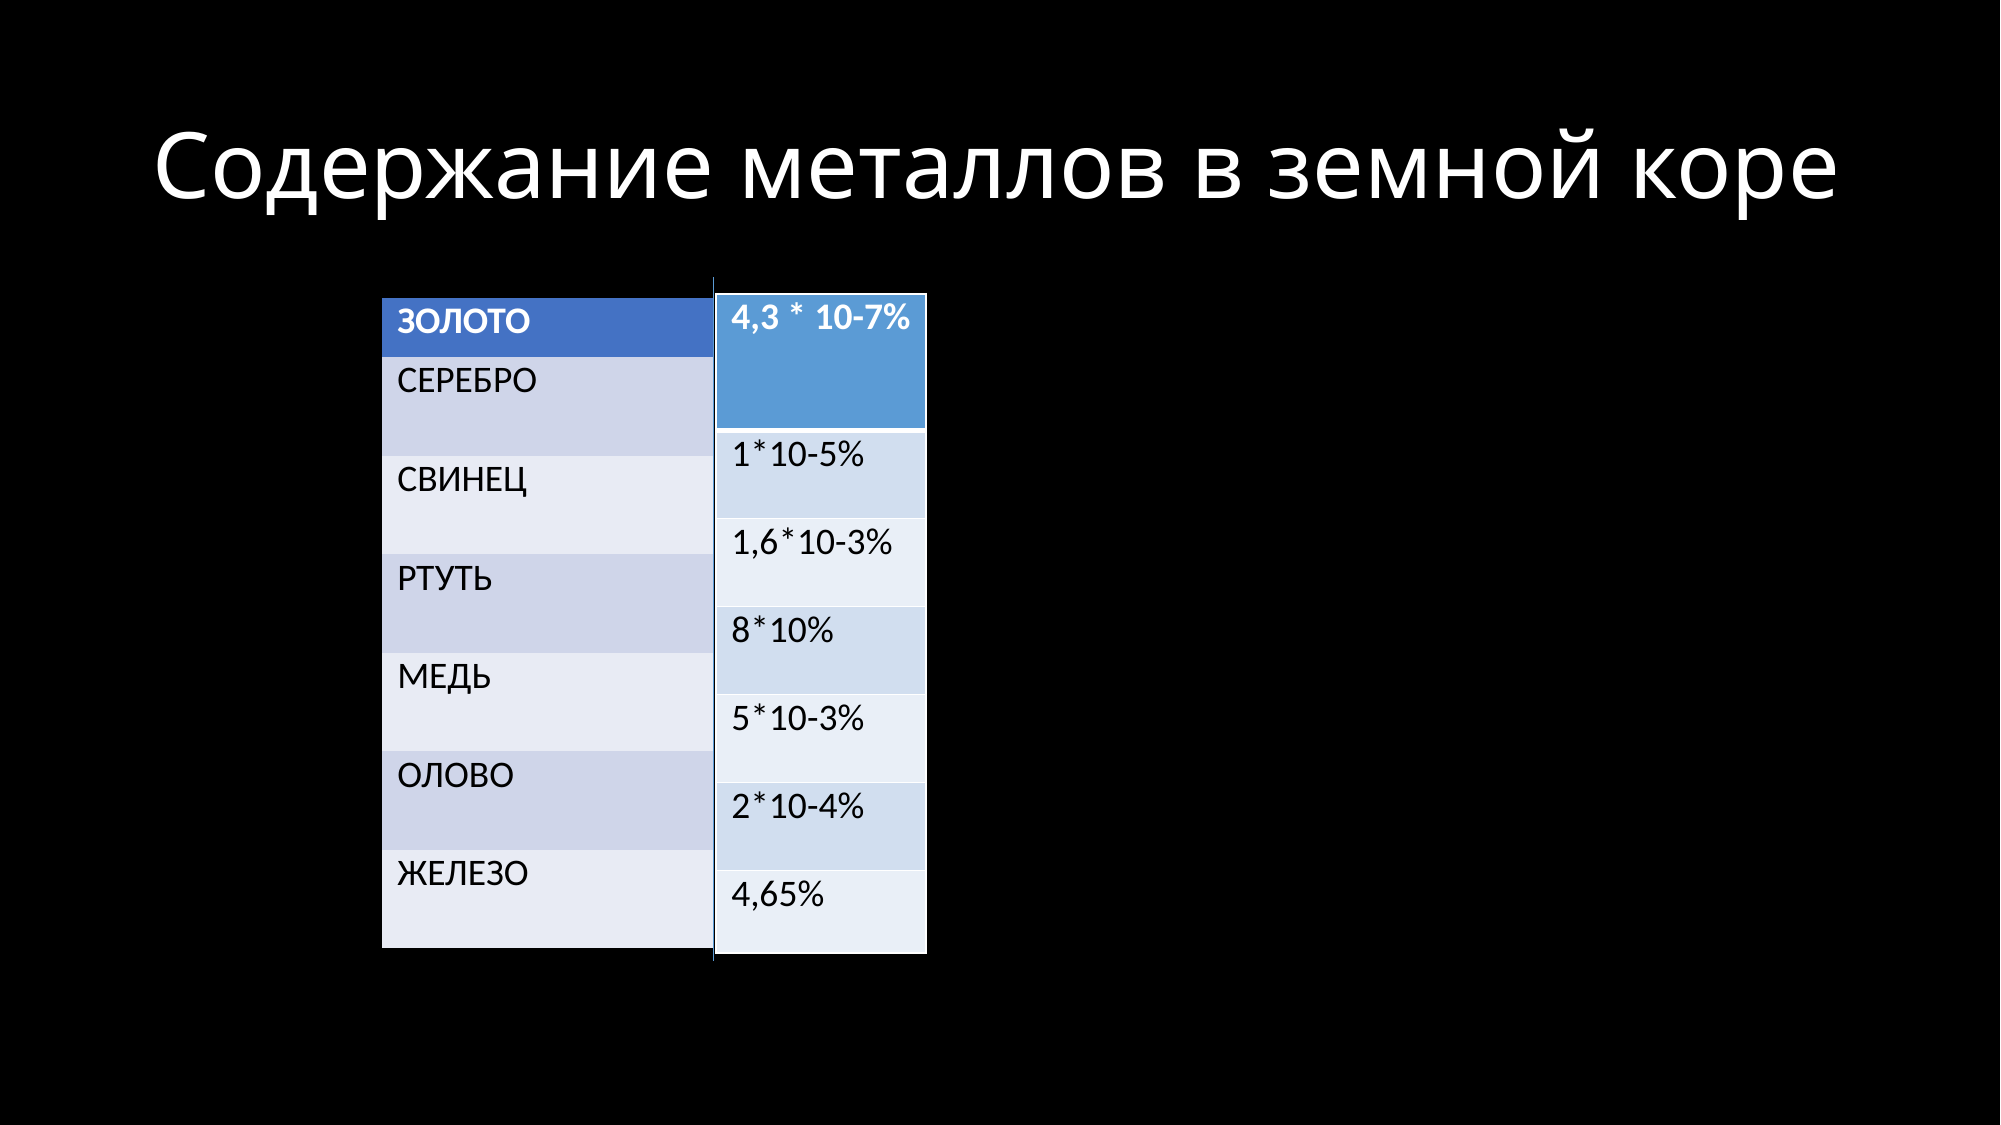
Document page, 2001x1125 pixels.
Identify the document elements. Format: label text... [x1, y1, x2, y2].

title Содержание металлов в земной коре [137, 59, 1863, 278]
table_cell 1*10-5% [717, 433, 925, 518]
table_cell ЖЕЛЕЗО [382, 850, 713, 948]
table_cell СВИНЕЦ [382, 456, 713, 554]
table_header 4,3 * 10-7% [717, 295, 925, 428]
table_cell ОЛОВО [382, 751, 713, 850]
table_cell 2*10-4% [717, 783, 925, 870]
table_cell МЕДЬ [382, 653, 713, 751]
table_cell СЕРЕБРО [382, 357, 713, 456]
table_cell 4,65% [717, 871, 925, 952]
table_cell 5*10-3% [717, 695, 925, 782]
table_cell РТУТЬ [382, 554, 713, 653]
table_cell 1,6*10-3% [717, 519, 925, 606]
table_cell 8*10% [717, 607, 925, 694]
table_header ЗОЛОТО [382, 298, 713, 357]
